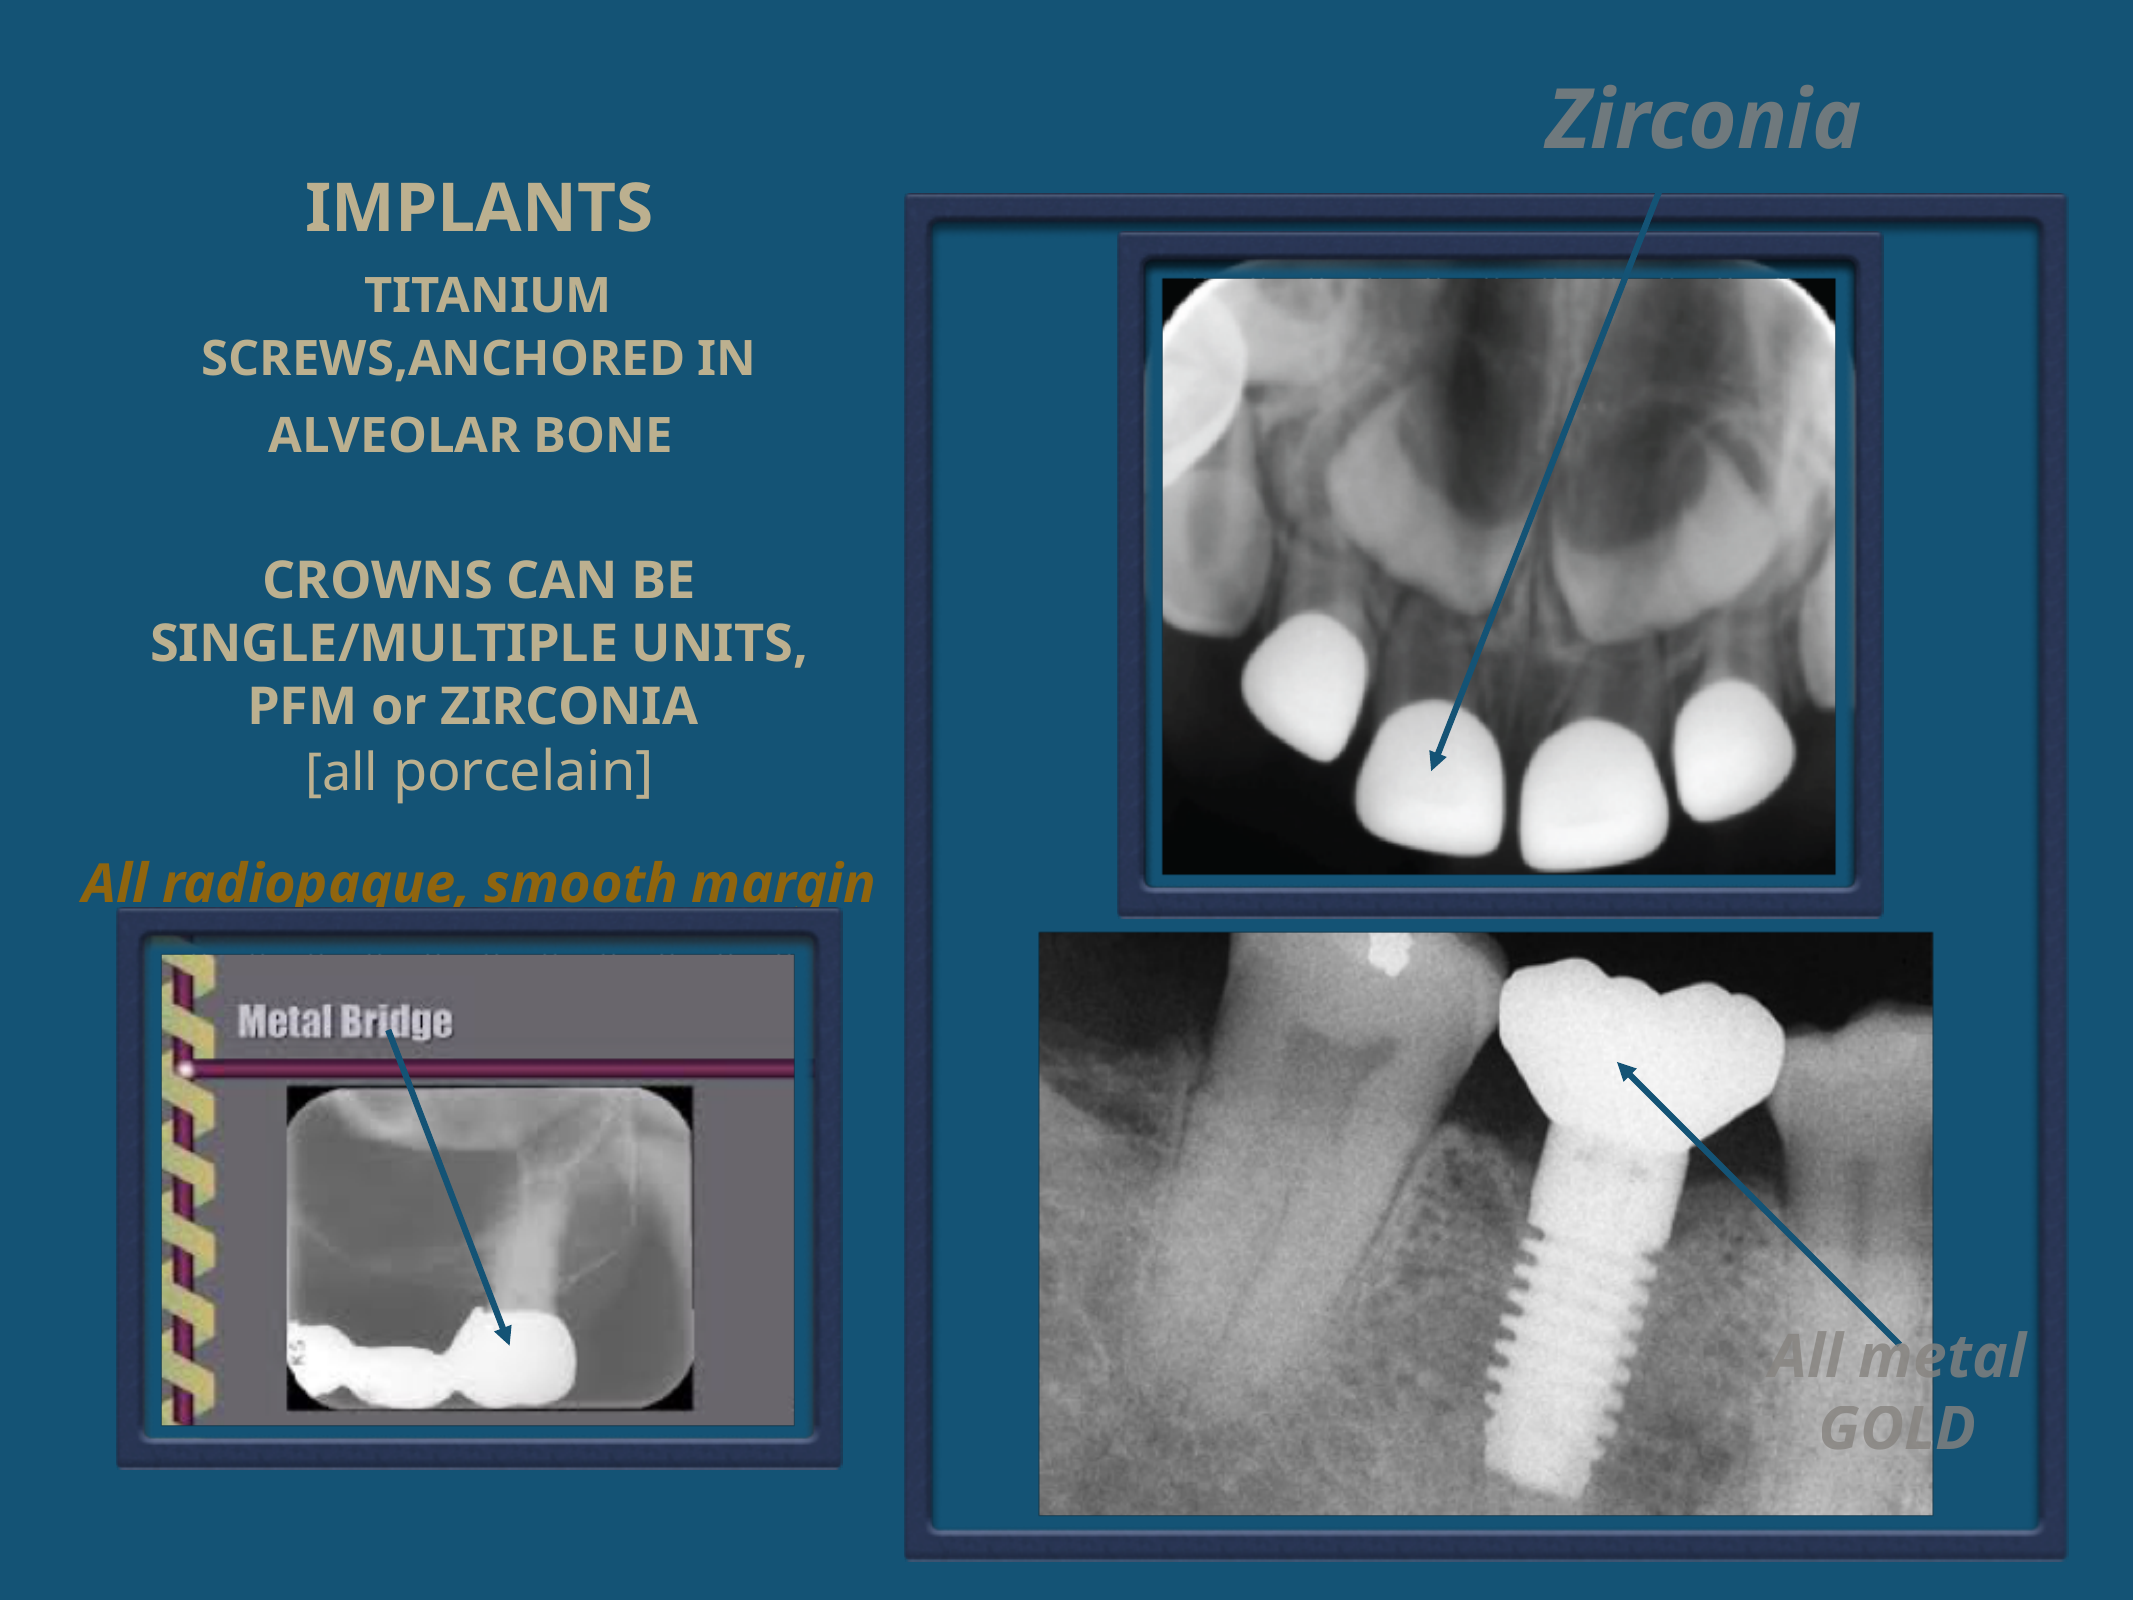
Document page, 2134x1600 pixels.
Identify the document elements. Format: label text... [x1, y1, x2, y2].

picture [116, 906, 843, 1470]
list All radiopaque, smooth margin [70, 826, 889, 1476]
picture [904, 192, 2069, 1562]
text_box Zirconia [1537, 56, 1871, 174]
title IMPLANTS TITANIUM SCREWS,ANCHORED IN ALVEOLAR BONE CROWNS CAN BE SINGLE/MULTIPLE UNITS, PFM or ZIRCONIA [all porcelain] [110, 85, 849, 811]
